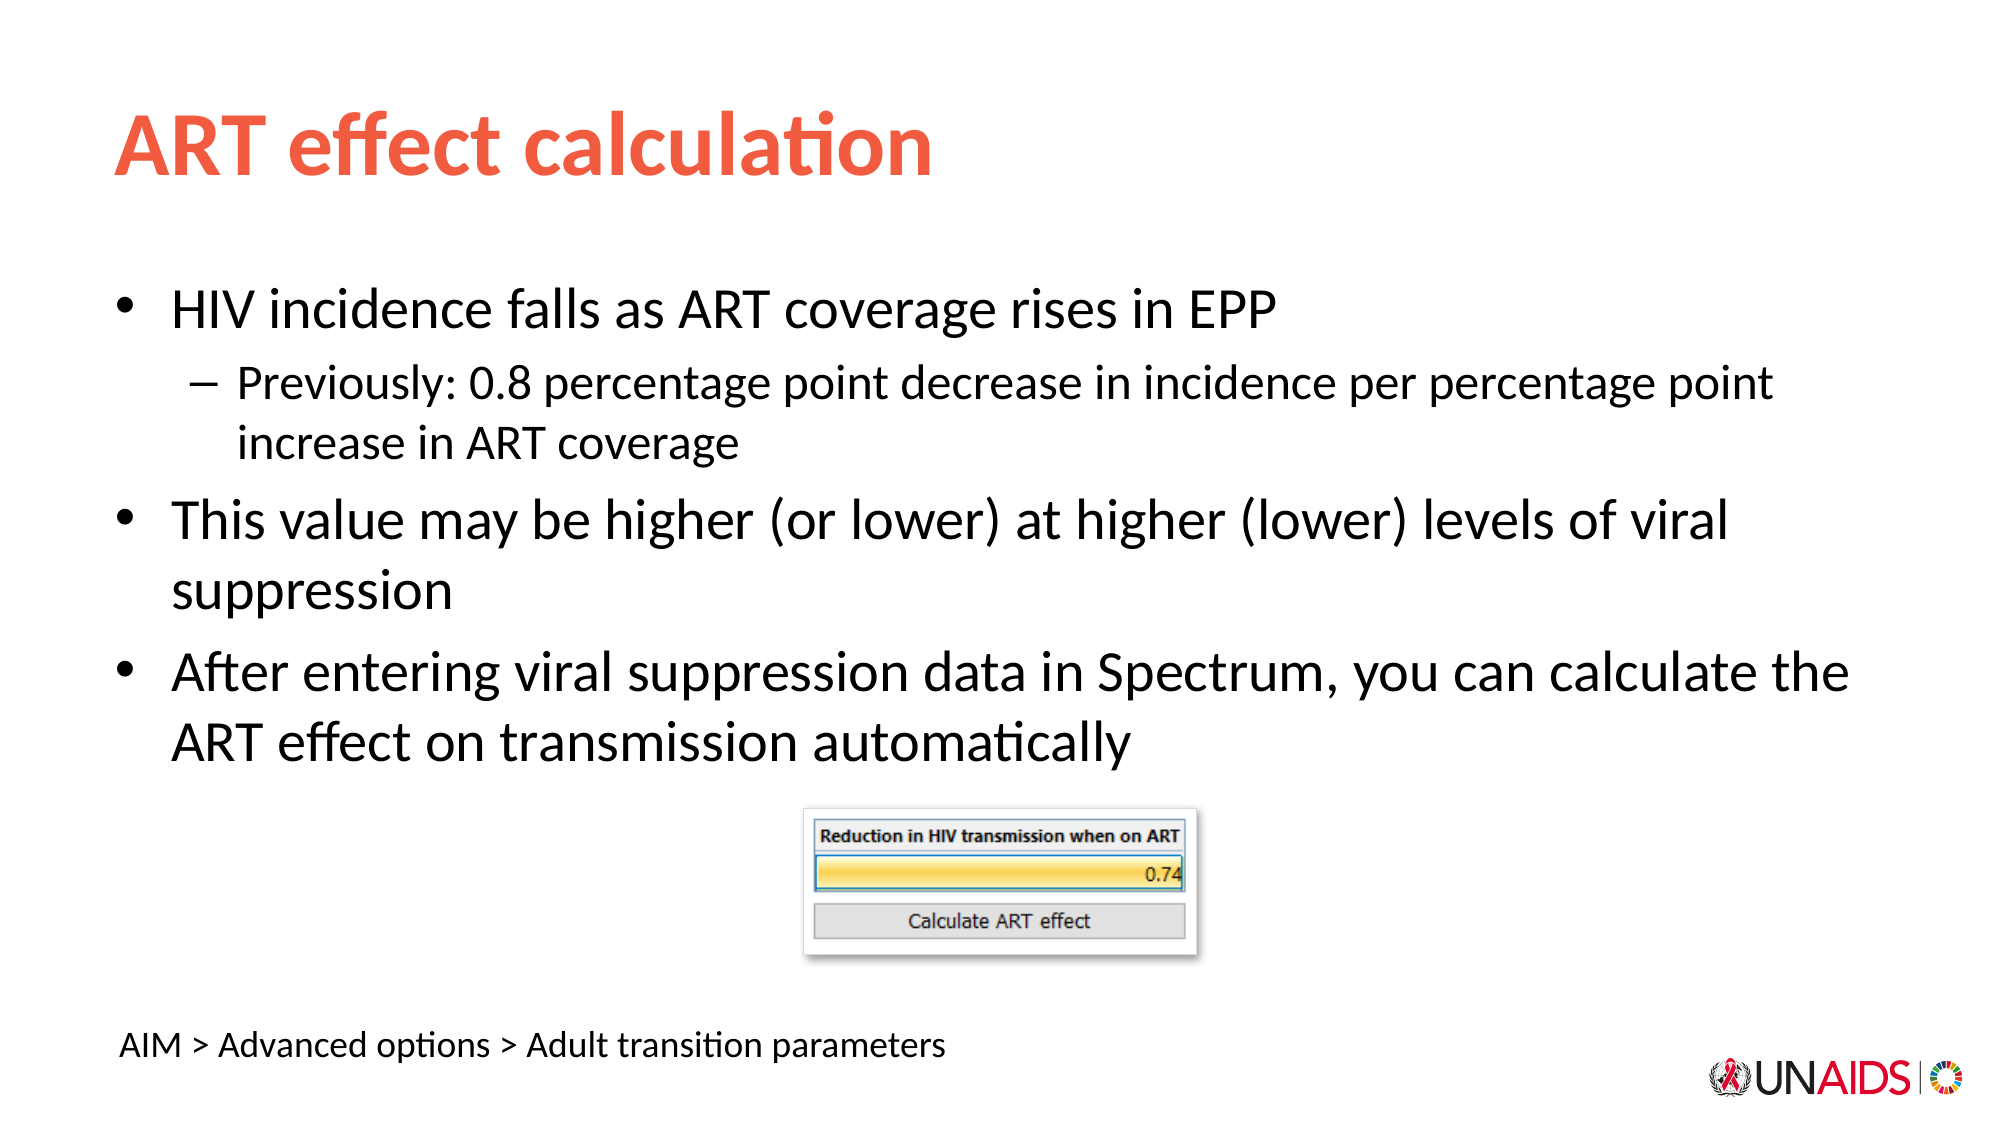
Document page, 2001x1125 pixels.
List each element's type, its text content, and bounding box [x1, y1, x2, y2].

title ART effect calculation [99, 45, 1900, 233]
list HIV incidence falls as ART coverage rises in EPP Previously: 0.8 percentage point decrease in incidence per percentage point increase in ART coverage This value may be higher (or lower) at higher (lower) levels of viral suppression After entering viral suppression data in Spectrum, you can calculate the ART effect on transmission automatically [99, 262, 1900, 1005]
picture [803, 807, 1197, 956]
text_box AIM > Advanced options > Adult transition parameters [104, 1012, 963, 1073]
picture [1709, 1058, 1963, 1097]
